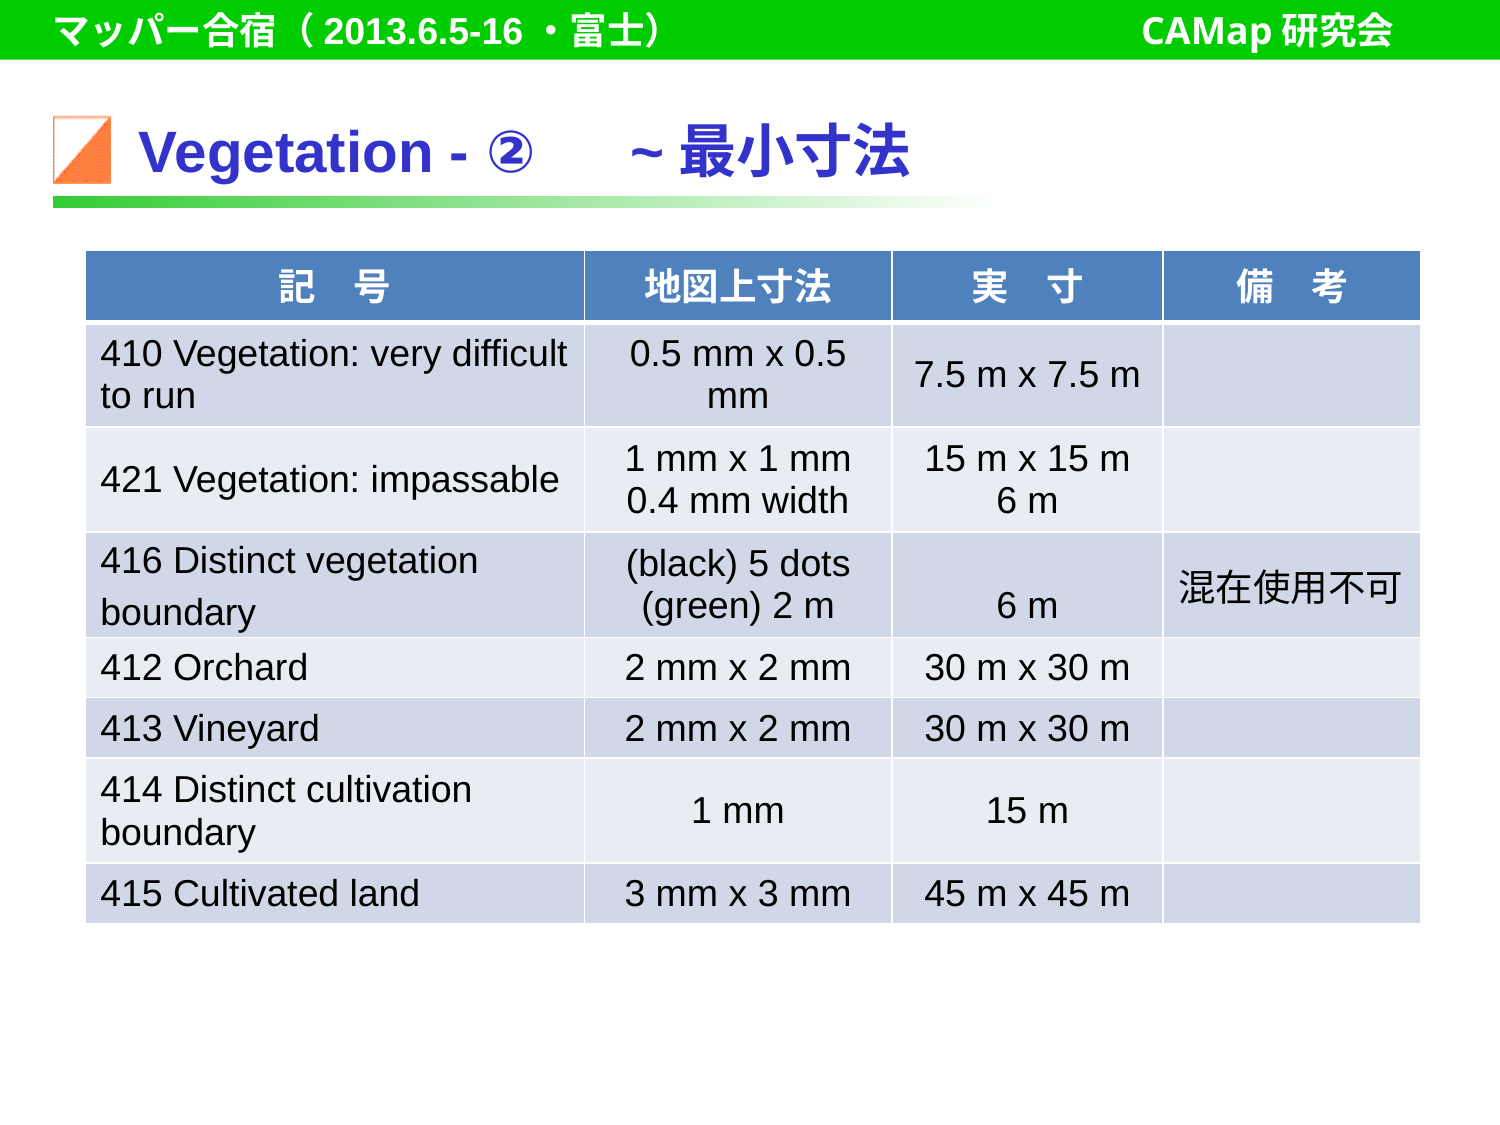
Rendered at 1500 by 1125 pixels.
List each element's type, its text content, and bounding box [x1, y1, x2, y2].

table_cell 15 m [893, 759, 1162, 862]
table_cell 0.5 mm x 0.5 mm [585, 325, 891, 426]
table_header 実 寸 [893, 251, 1162, 320]
table_cell (black) 5 dots (green) 2 m [585, 533, 891, 637]
text_box [53, 196, 999, 208]
table_cell 2 mm x 2 mm [585, 698, 891, 757]
table_cell [1164, 638, 1420, 697]
table_cell [1164, 325, 1420, 426]
table_cell 15 m x 15 m 6 m [893, 428, 1162, 531]
table_cell 421 Vegetation: impassable [86, 428, 584, 531]
table_cell [1164, 428, 1420, 531]
table_cell 413 Vineyard [86, 698, 584, 757]
table_header 備 考 [1164, 251, 1420, 320]
title Vegetation - ② ~最小寸法 [123, 89, 1305, 209]
table_cell 6 m [893, 533, 1162, 637]
table_cell 30 m x 30 m [893, 638, 1162, 697]
picture [52, 113, 112, 184]
table_cell [1164, 698, 1420, 757]
table_cell 1 mm [585, 759, 891, 862]
table_cell 410 Vegetation: very difficult to run [86, 325, 584, 426]
text_box マッパー合宿（2013.6.5-16・富士） CAMap研究会 [0, 0, 1500, 60]
table_cell 45 m x 45 m [893, 864, 1162, 923]
table_cell [1164, 759, 1420, 862]
table_cell [1164, 864, 1420, 923]
table_cell 混在使用不可 [1164, 533, 1420, 637]
table_cell 414 Distinct cultivation boundary [86, 759, 584, 862]
table_cell 7.5 m x 7.5 m [893, 325, 1162, 426]
table_cell 416 Distinct vegetation boundary [86, 533, 584, 637]
table_cell 412 Orchard [86, 638, 584, 697]
table_cell 2 mm x 2 mm [585, 638, 891, 697]
table_cell 30 m x 30 m [893, 698, 1162, 757]
table_header 地図上寸法 [585, 251, 891, 320]
table_cell 3 mm x 3 mm [585, 864, 891, 923]
table_cell 415 Cultivated land [86, 864, 584, 923]
table_header 記 号 [86, 251, 584, 320]
table_cell 1 mm x 1 mm 0.4 mm width [585, 428, 891, 531]
